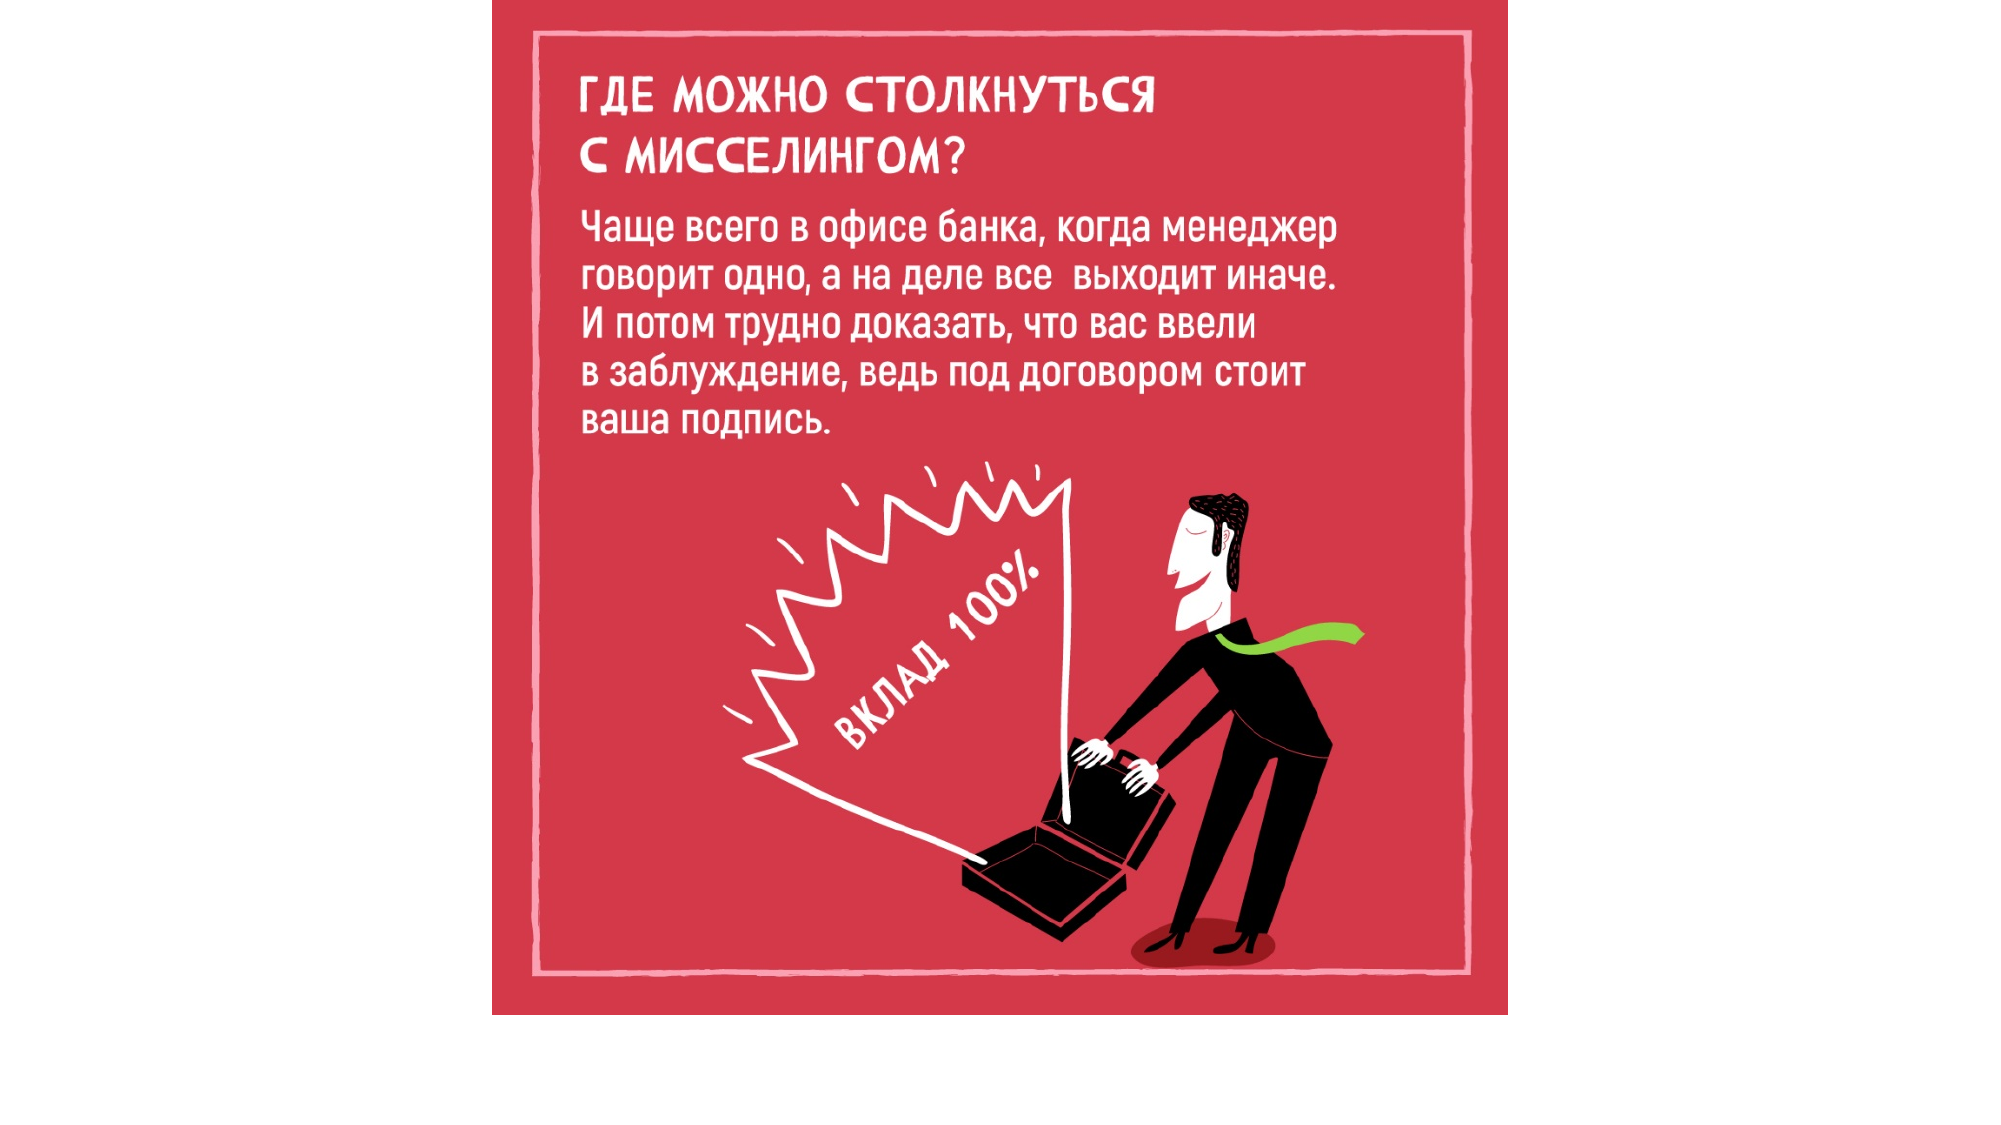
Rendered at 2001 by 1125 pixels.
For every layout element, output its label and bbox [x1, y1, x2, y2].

list [492, 0, 1508, 1015]
